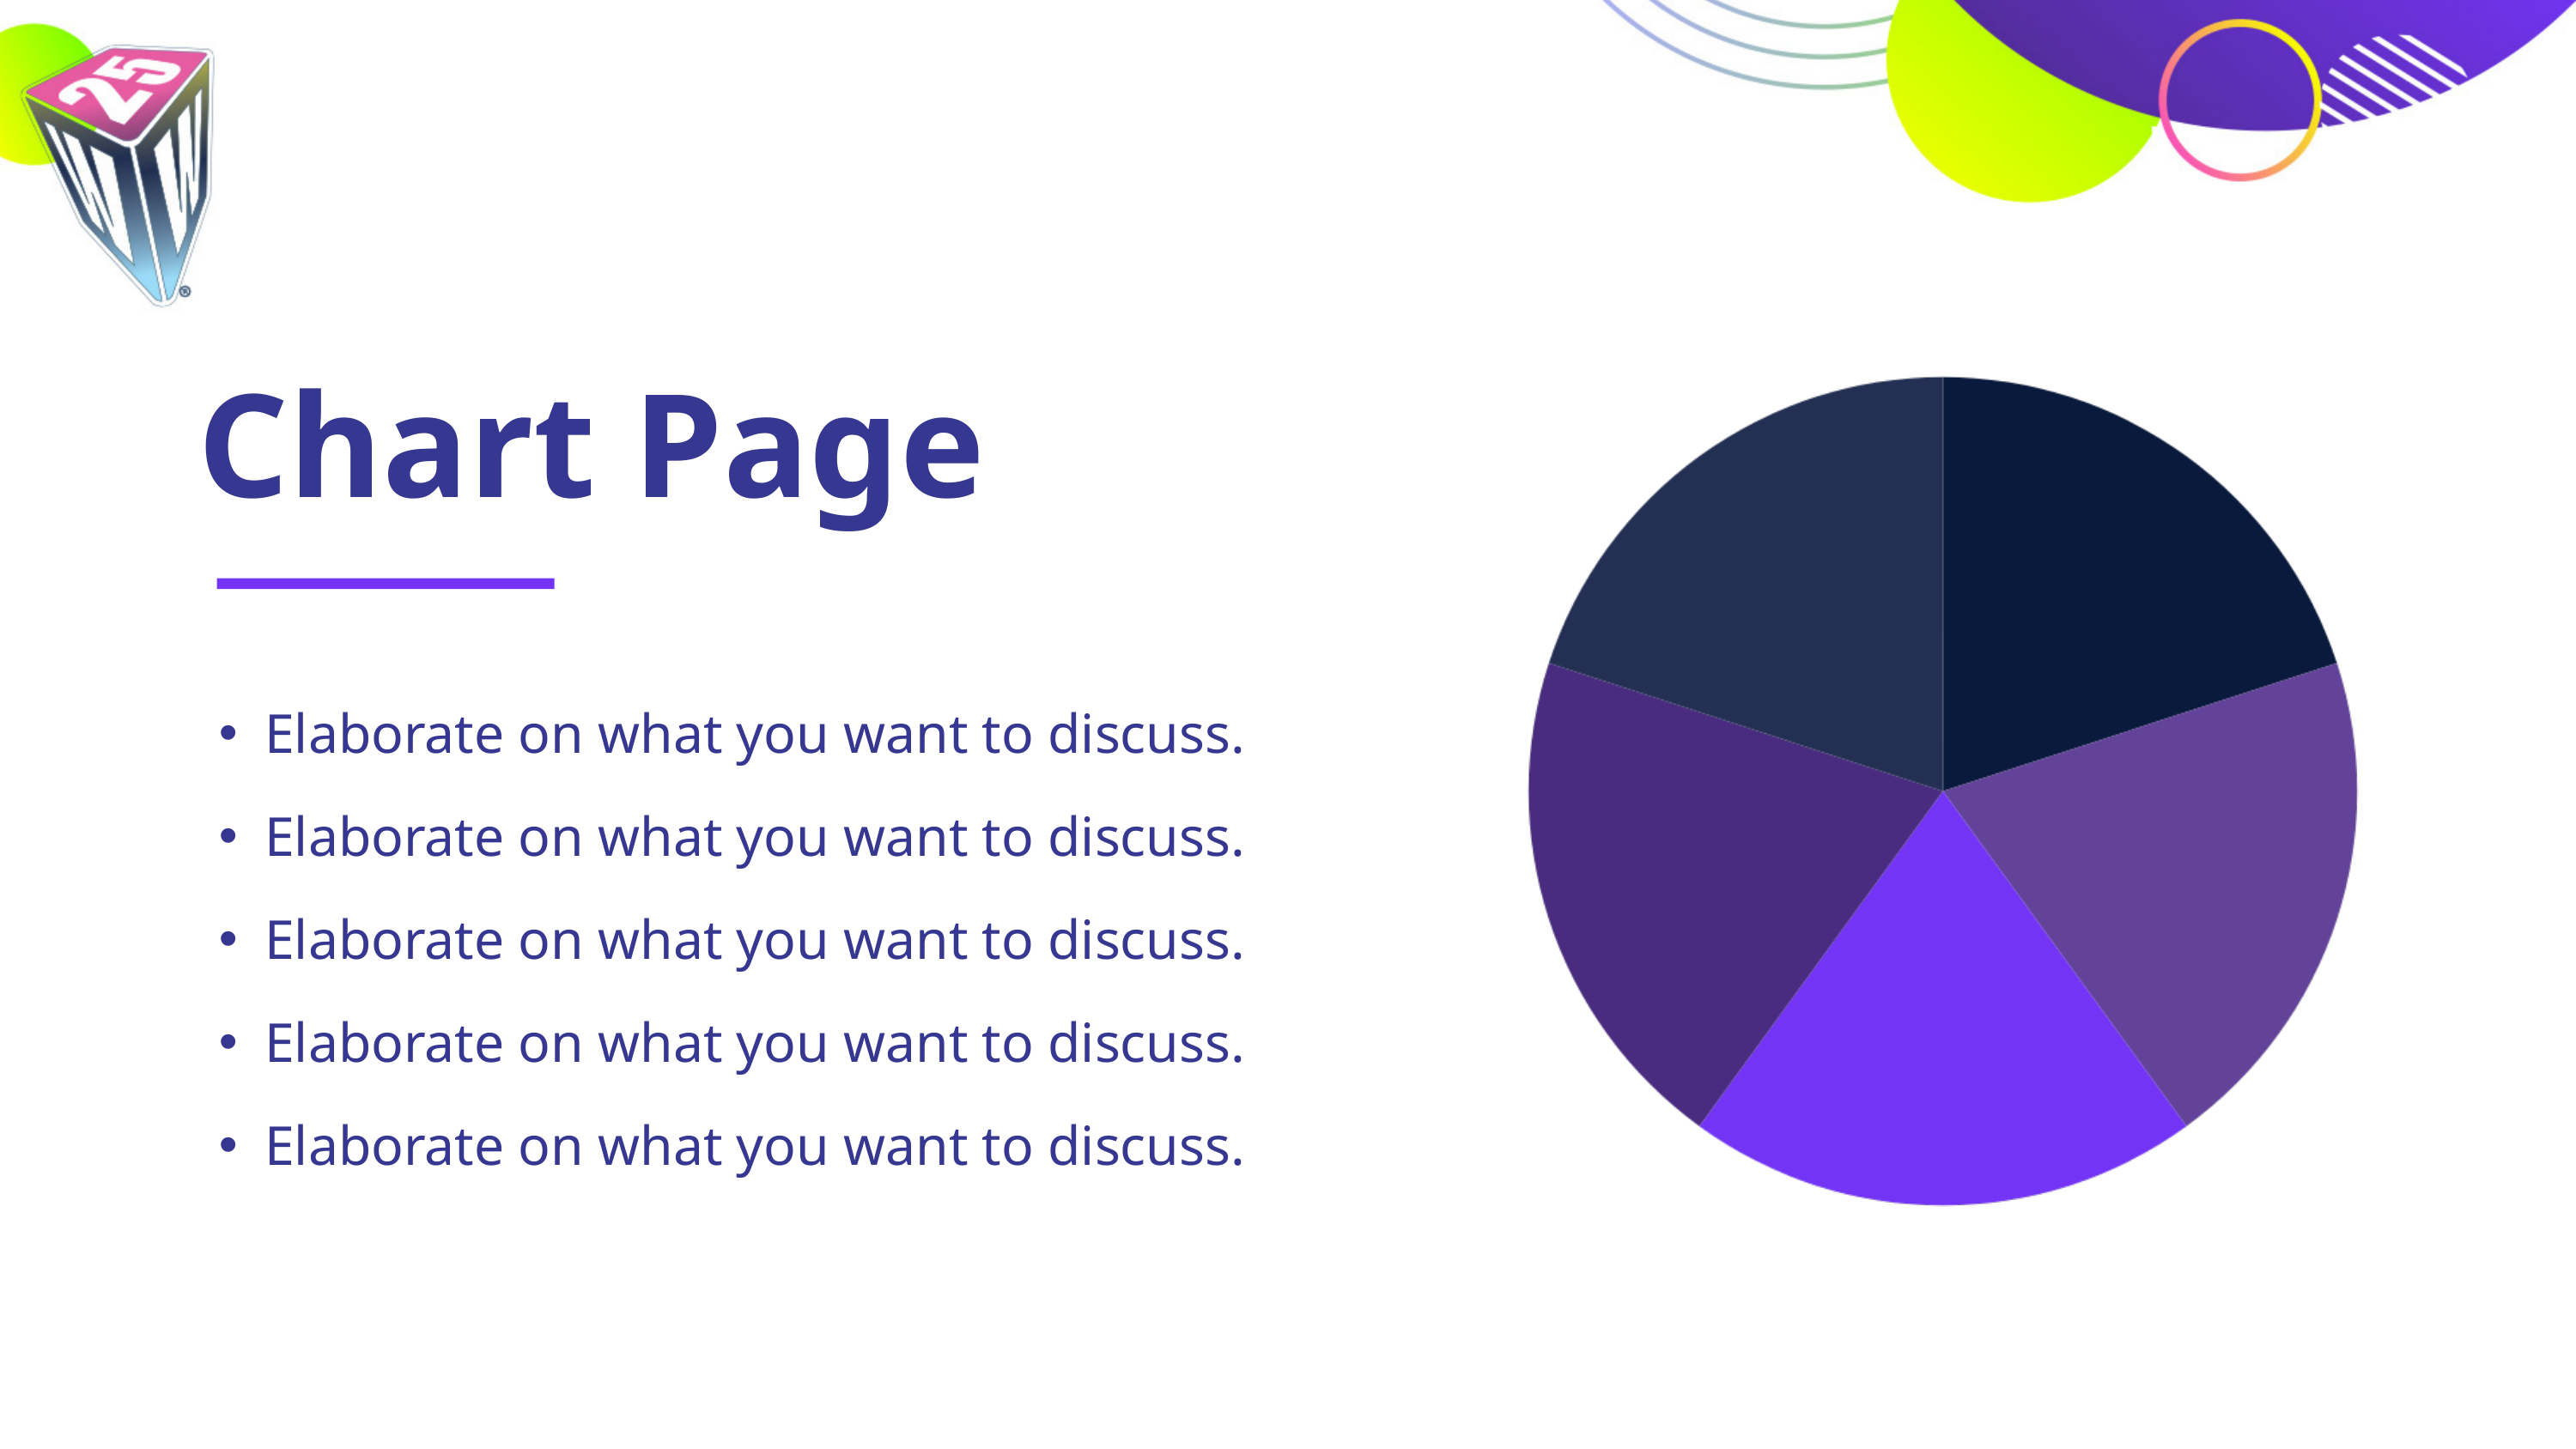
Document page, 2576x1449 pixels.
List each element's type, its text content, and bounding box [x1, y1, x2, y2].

text_box Elaborate on what you want to discuss. Elaborate on what you want to discuss. Elaborate on what you want to discuss. Elaborate on what you want to discuss. Elaborate on what you want to discuss. [173, 661, 1277, 1177]
text_box [0, 0, 2576, 1449]
picture [1446, 294, 2441, 1288]
text_box Chart Page [197, 355, 1170, 527]
